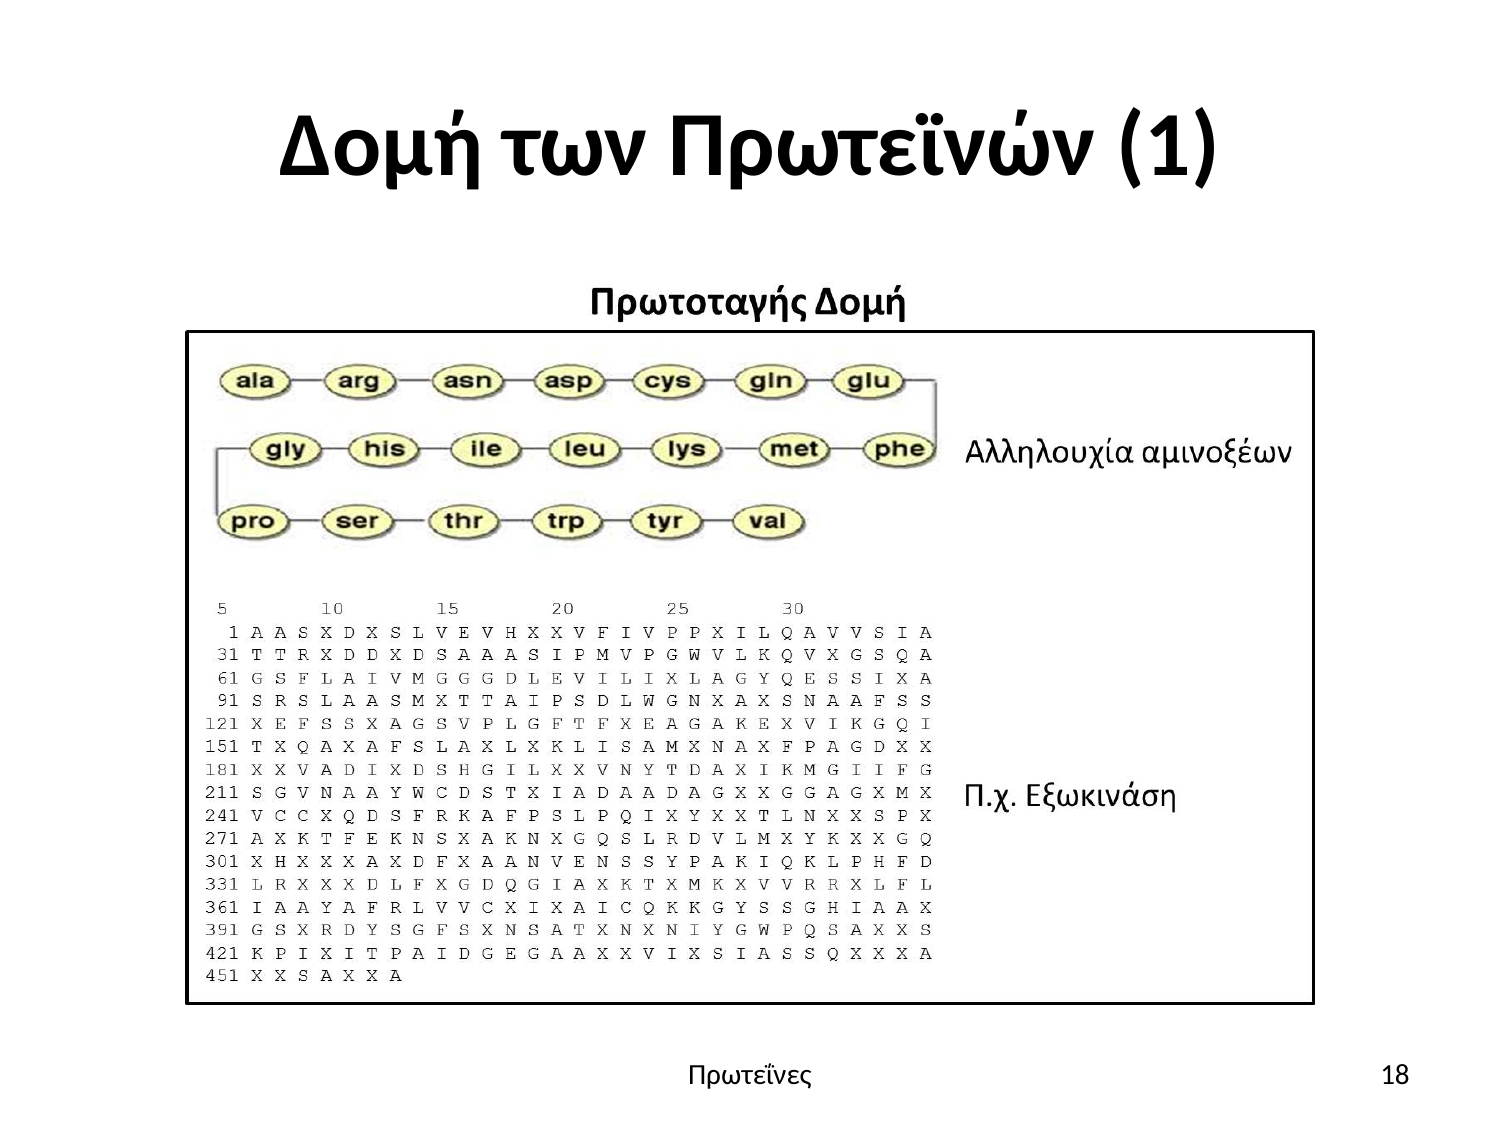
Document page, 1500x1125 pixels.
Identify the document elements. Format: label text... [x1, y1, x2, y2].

slide_number 18 [1074, 1042, 1425, 1103]
footer Πρωτεΐνες [512, 1042, 988, 1103]
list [185, 262, 1315, 1006]
title Δομή των Πρωτεϊνών (1) [75, 45, 1425, 233]
